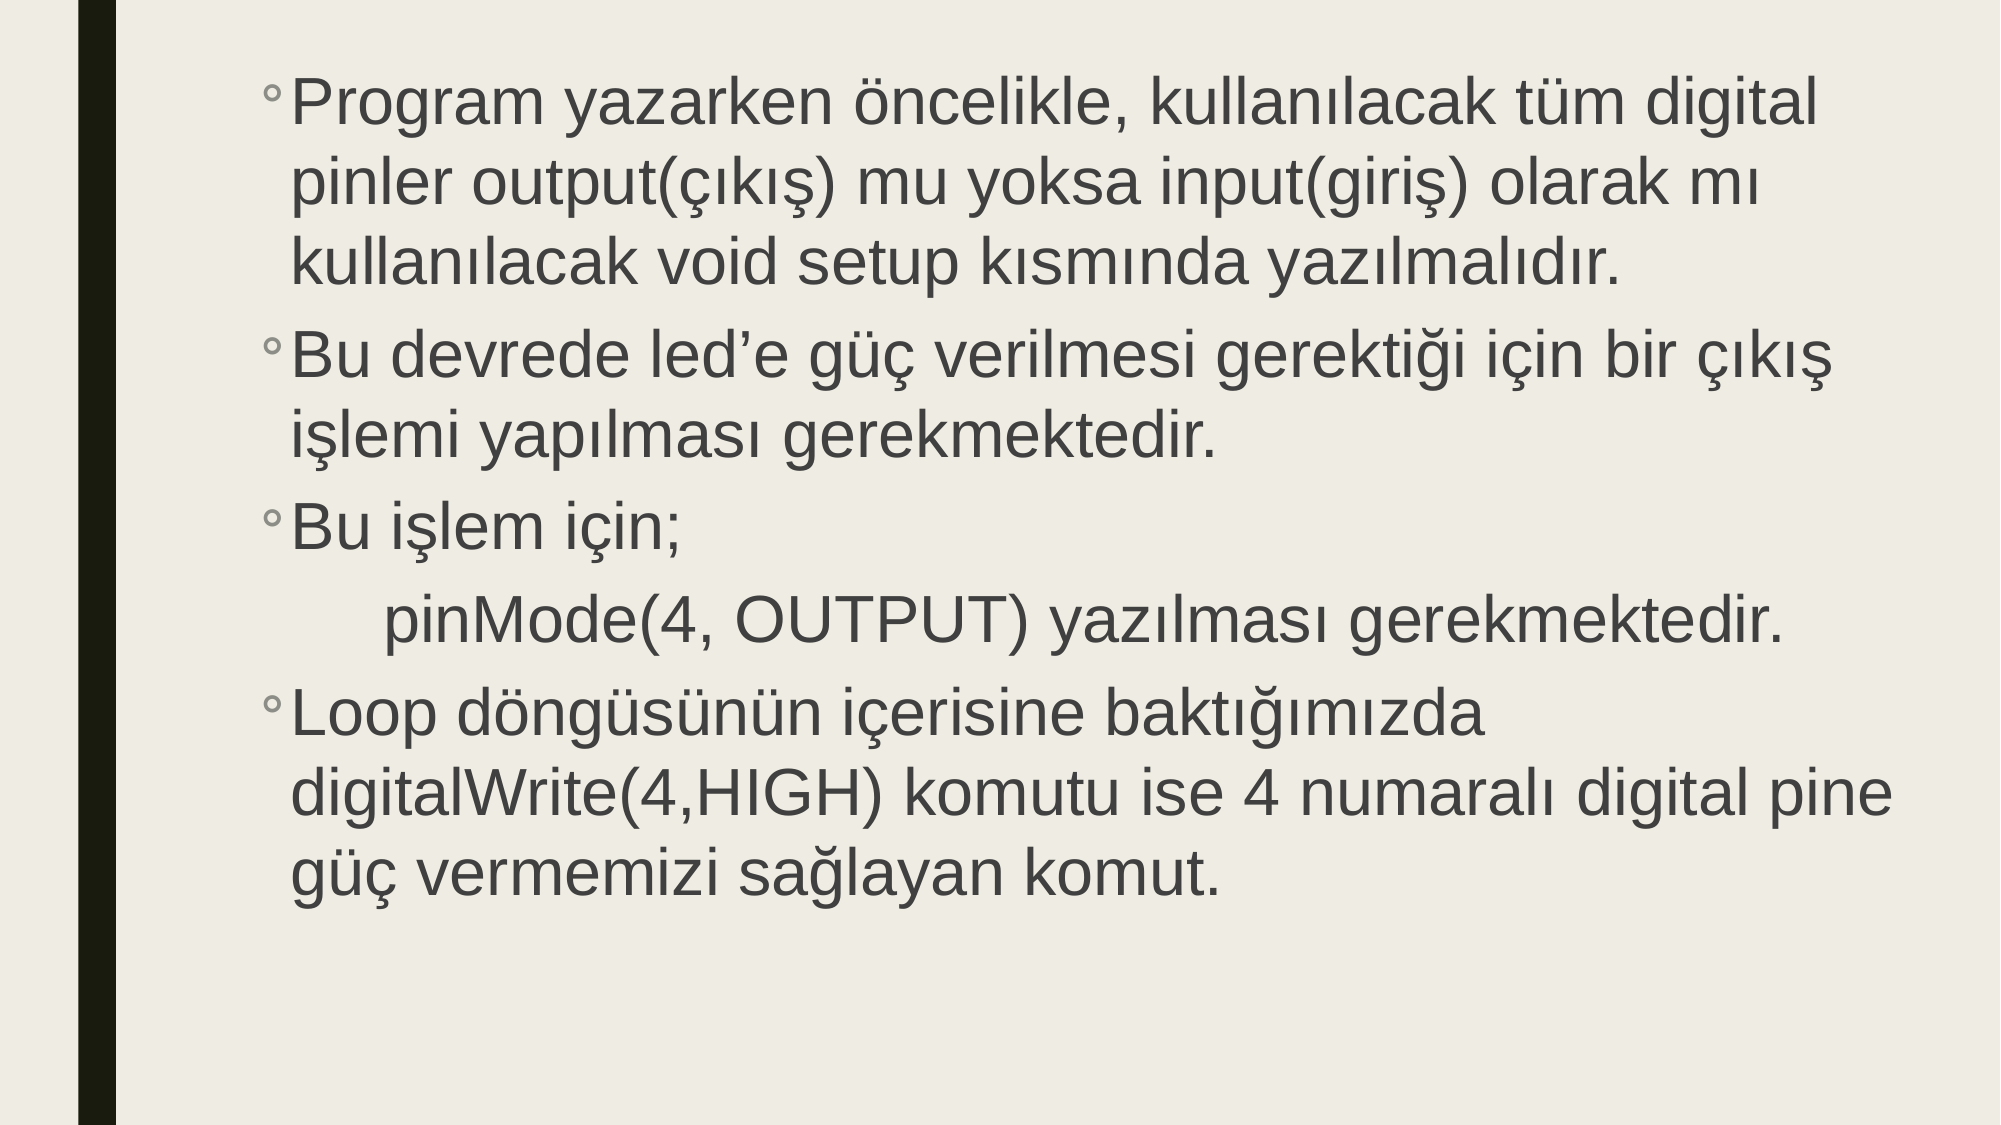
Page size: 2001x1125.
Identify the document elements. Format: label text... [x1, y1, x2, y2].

text_box Program yazarken öncelikle, kullanılacak tüm digital pinler output(çıkış) mu yoksa input(giriş) olarak mı kullanılacak void setup kısmında yazılmalıdır. Bu devrede led’e güç verilmesi gerektiği için bir çıkış işlemi yapılması gerekmektedir. Bu işlem için; pinMode(4, OUTPUT) yazılması gerekmektedir. Loop döngüsünün içerisine baktığımızda digitalWrite(4,HIGH) komutu ise 4 numaralı digital pine güç vermemizi sağlayan komut. [167, 50, 1925, 1061]
text_box [61, 25, 1956, 1036]
